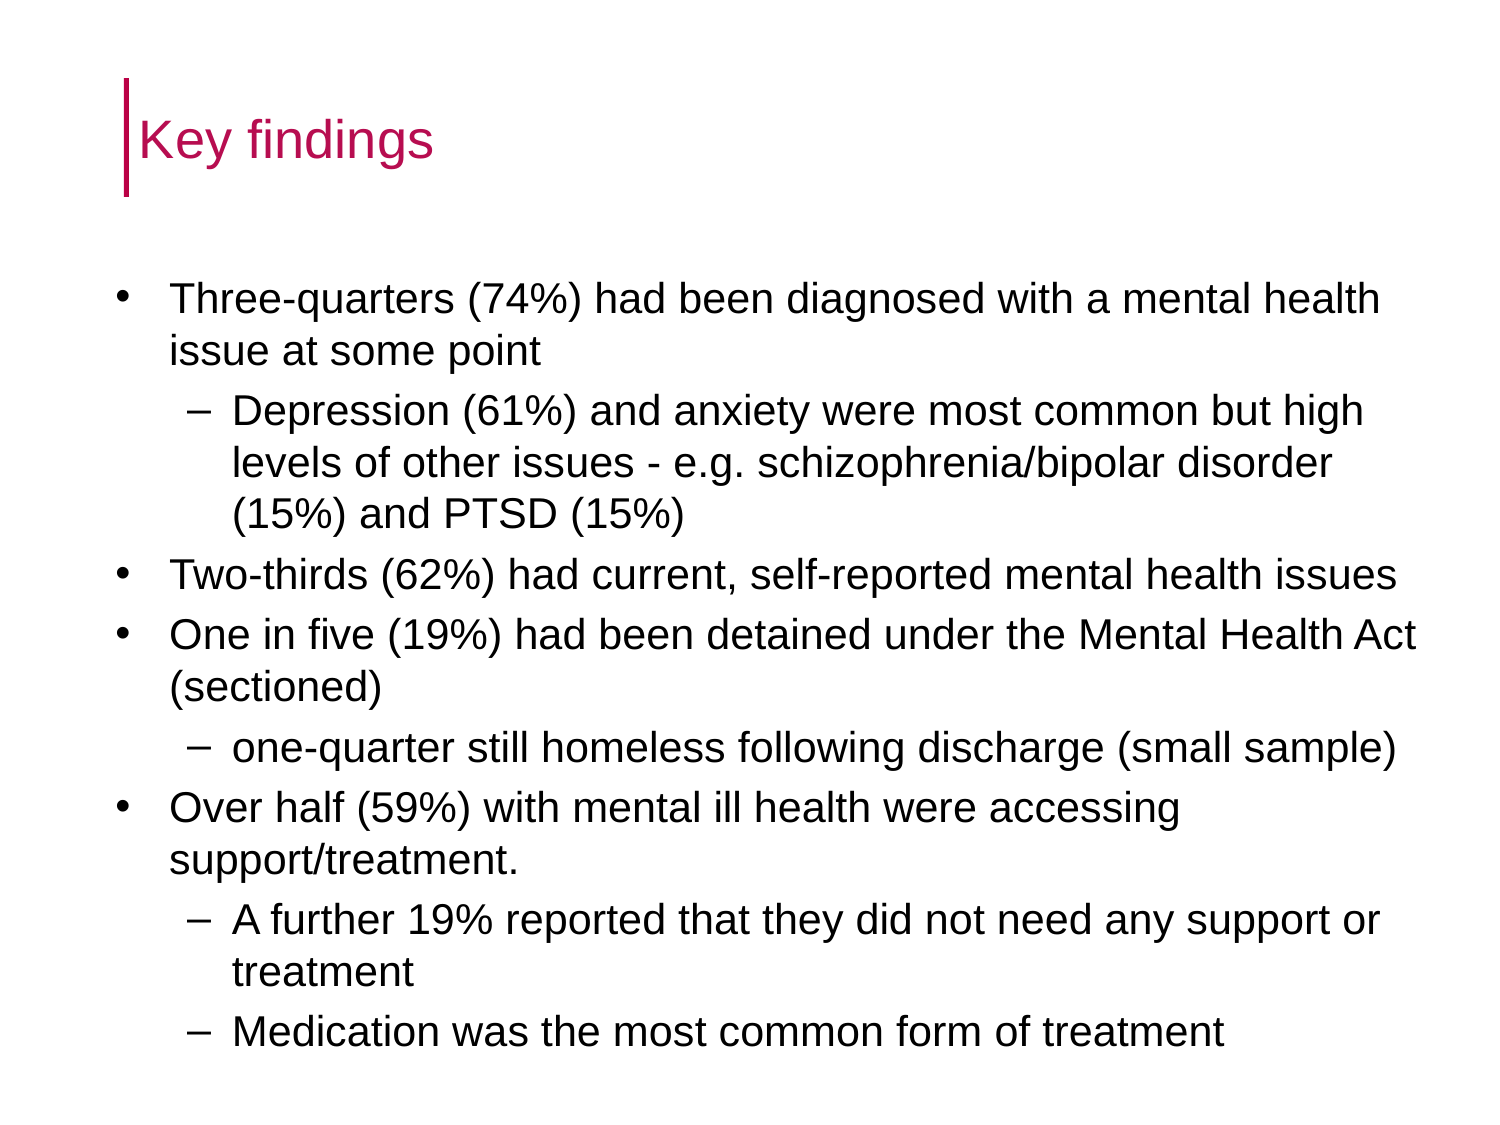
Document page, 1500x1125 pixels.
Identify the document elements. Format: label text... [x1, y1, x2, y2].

title Key findings [123, 78, 1425, 197]
list Three-quarters (74%) had been diagnosed with a mental health issue at some point Depression (61%) and anxiety were most common but high levels of other issues - e.g. schizophrenia/bipolar disorder (15%) and PTSD (15%) Two-thirds (62%) had current, self-reported mental health issues One in five (19%) had been detained under the Mental Health Act (sectioned) one-quarter still homeless following discharge (small sample) Over half (59%) with mental ill health were accessing support/treatment. A further 19% reported that they did not need any support or treatment Medication was the most common form of treatment [100, 262, 1447, 1083]
